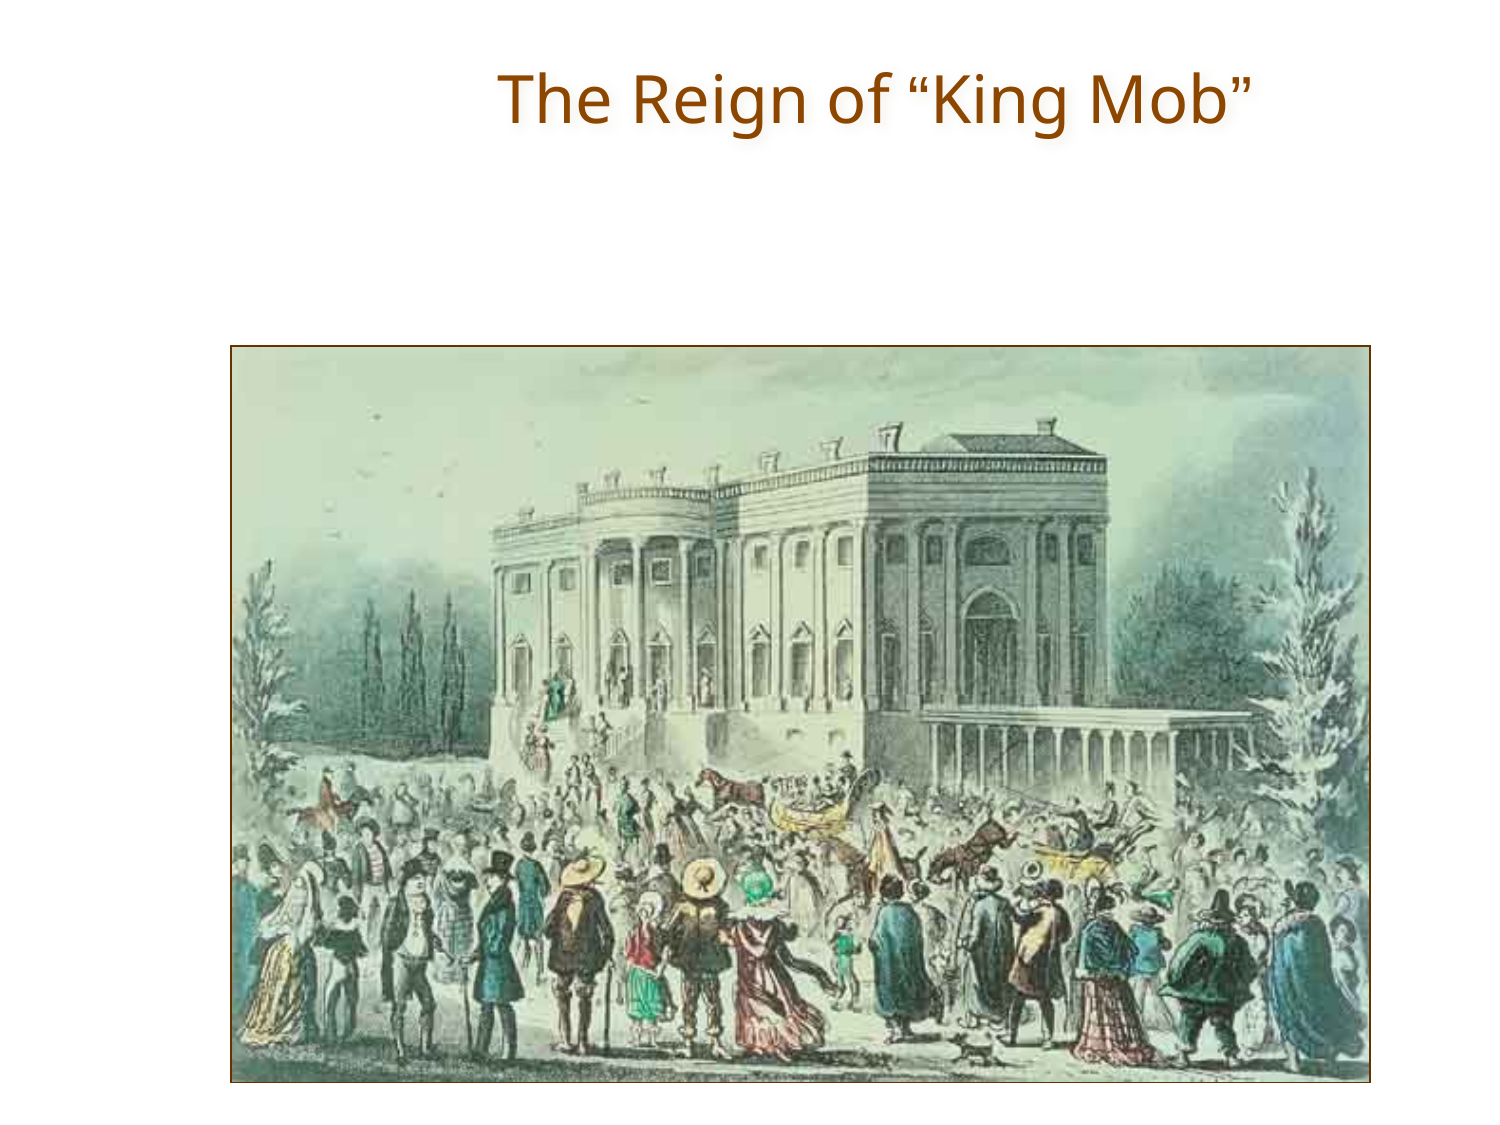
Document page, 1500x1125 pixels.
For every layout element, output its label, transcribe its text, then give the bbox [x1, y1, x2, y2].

picture [231, 346, 1370, 1083]
text_box The Reign of “King Mob” [262, 49, 1488, 145]
